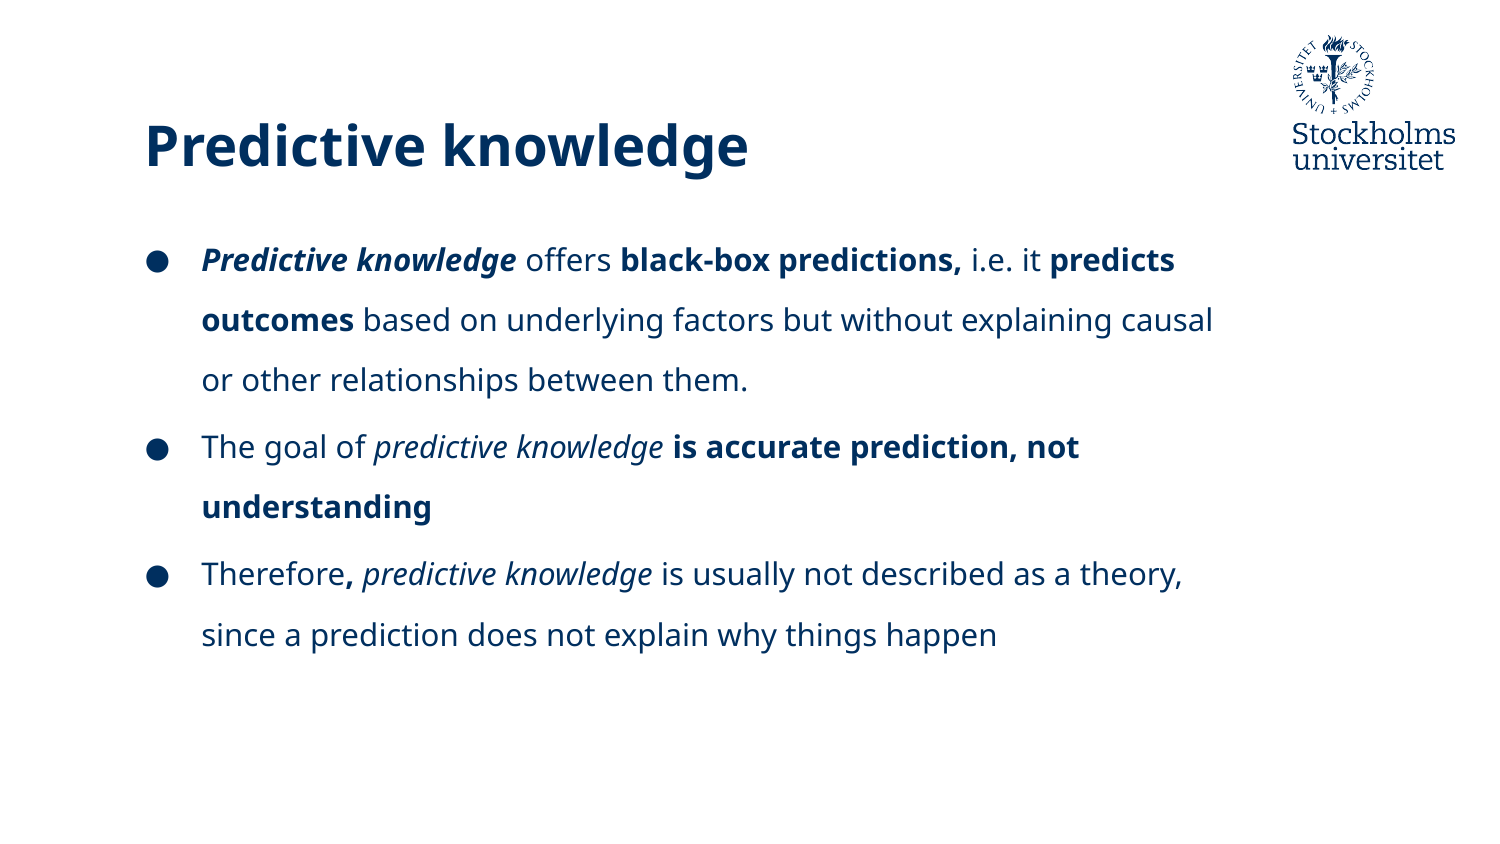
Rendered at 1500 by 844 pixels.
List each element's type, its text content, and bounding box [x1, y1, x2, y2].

list Predictive knowledge offers black-box predictions, i.e. it predicts outcomes based on underlying factors but without explaining causal or other relationships between them. The goal of predictive knowledge is accurate prediction, not understanding Therefore, predictive knowledge is usually not described as a theory, since a prediction does not explain why things happen [129, 209, 1254, 741]
title Predictive knowledge [129, 102, 1254, 201]
picture [1293, 35, 1455, 170]
